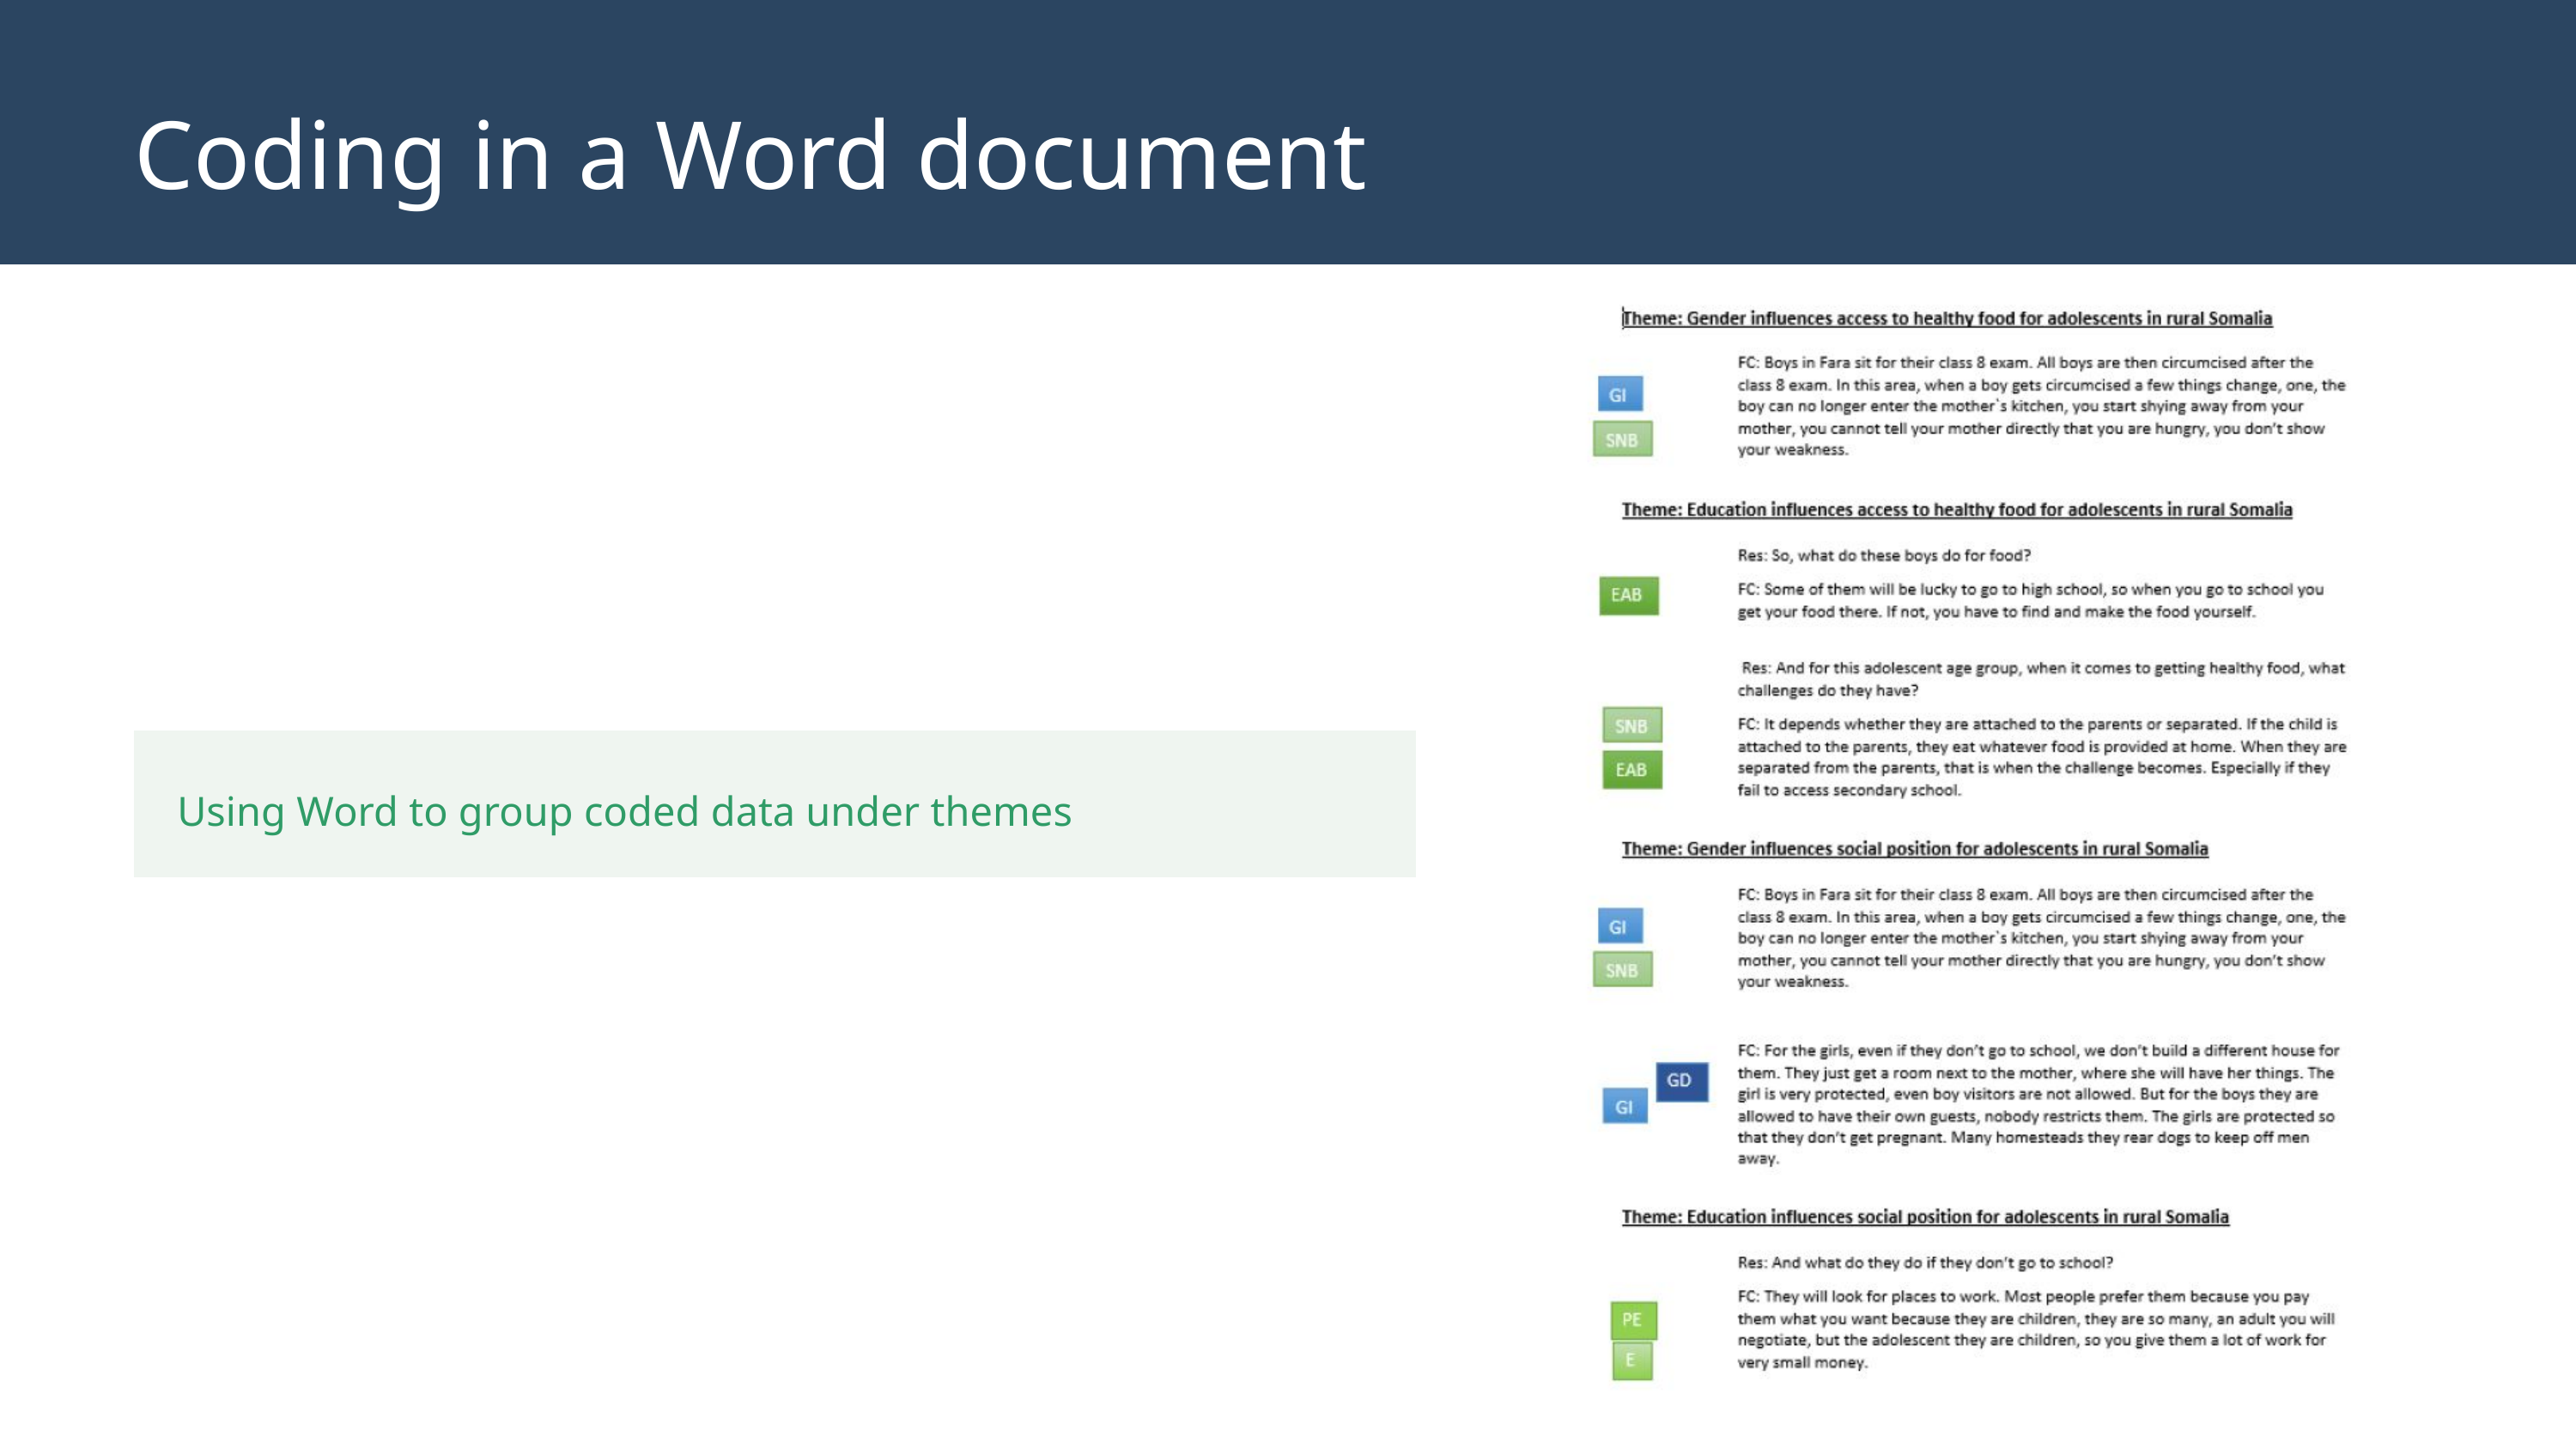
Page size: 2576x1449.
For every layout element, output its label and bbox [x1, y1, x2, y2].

picture [134, 731, 1416, 877]
picture [1566, 294, 2373, 1397]
picture [0, 0, 2576, 264]
